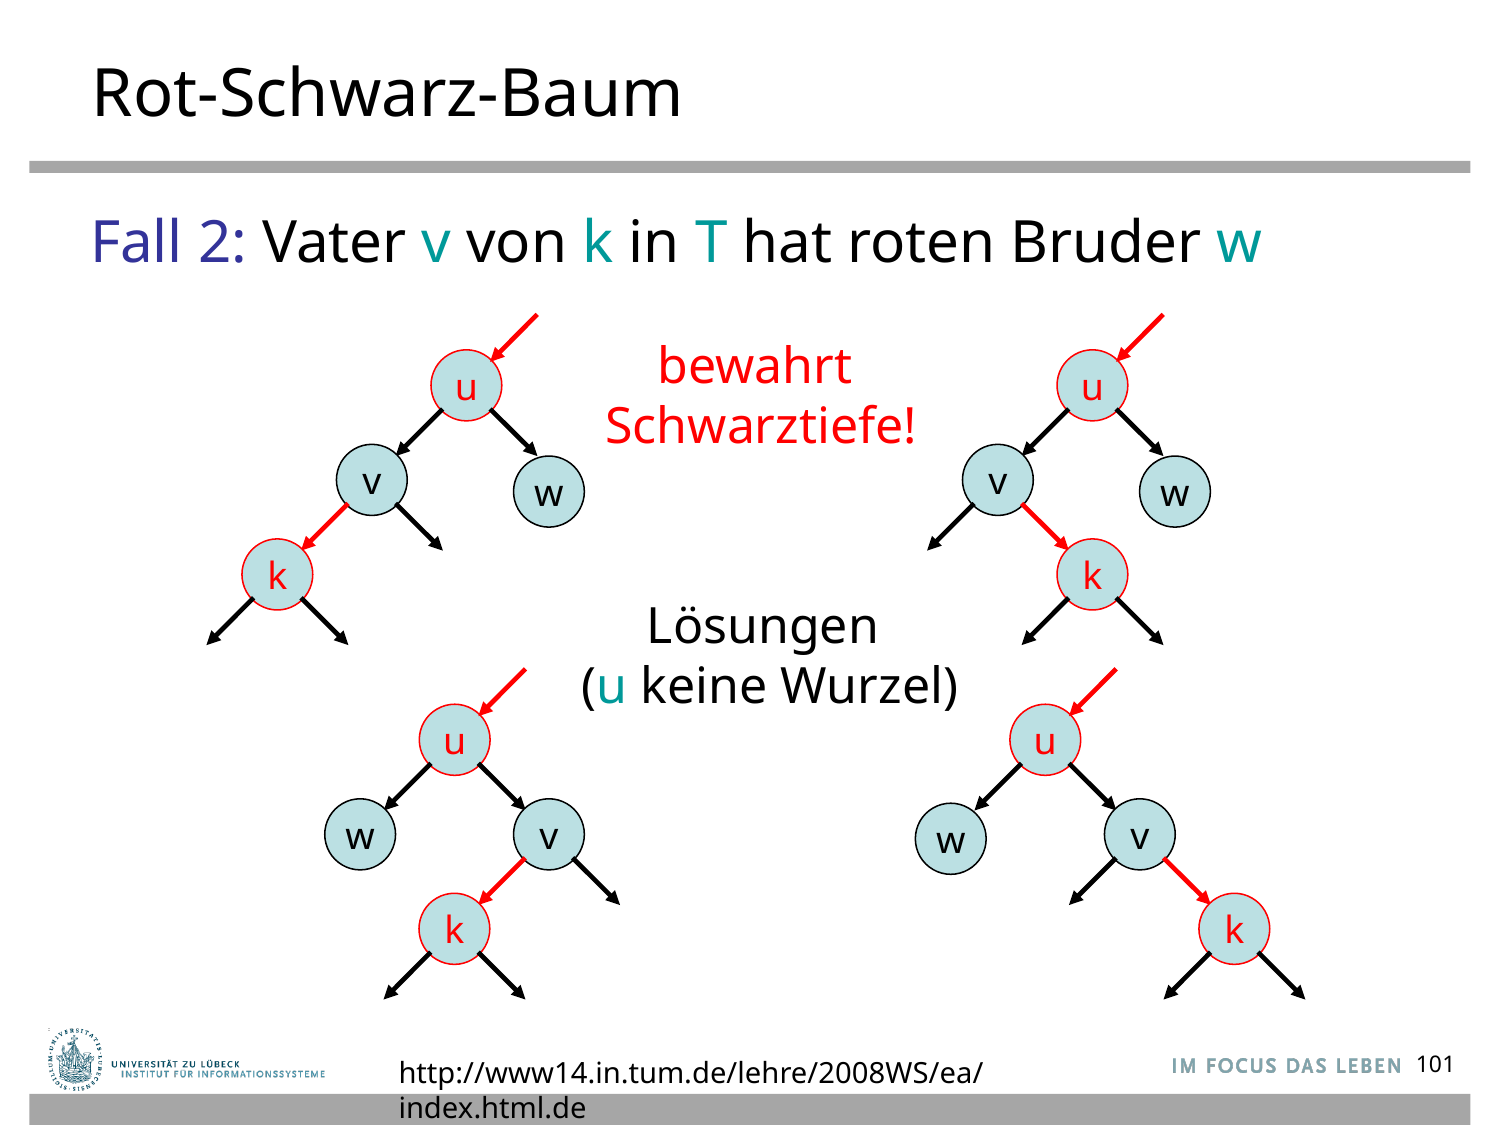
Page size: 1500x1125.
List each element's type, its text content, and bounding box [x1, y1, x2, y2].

text_box [396, 408, 443, 456]
text_box [300, 597, 349, 646]
text_box [1116, 408, 1164, 457]
text_box [395, 503, 443, 551]
text_box u [1057, 349, 1128, 421]
text_box [1116, 314, 1164, 362]
text_box v [513, 798, 585, 870]
text_box http://www14.in.tum.de/lehre/2008WS/ea/index.html.de [383, 1046, 1134, 1125]
text_box [572, 857, 621, 906]
text_box [479, 857, 526, 905]
text_box [478, 763, 525, 810]
text_box [1021, 503, 1068, 550]
text_box [478, 952, 526, 1000]
text_box [1163, 857, 1210, 905]
text_box [383, 952, 431, 1000]
text_box [1116, 597, 1164, 646]
text_box [1163, 952, 1211, 1000]
list Fall 2: Vater v von k in T hat roten Bruder w [75, 196, 1425, 1012]
text_box k [1057, 538, 1128, 610]
text_box [927, 503, 975, 551]
text_box [478, 668, 526, 717]
text_box [1257, 952, 1306, 1000]
text_box w [1139, 456, 1211, 528]
text_box u [1009, 704, 1081, 776]
text_box Lösungen (u keine Wurzel) [566, 586, 974, 721]
text_box [384, 763, 432, 810]
text_box k [241, 538, 313, 610]
text_box [206, 597, 254, 646]
text_box [301, 503, 349, 550]
title Rot-Schwarz-Baum [76, 42, 1427, 126]
text_box u [419, 704, 491, 776]
text_box w [915, 803, 987, 875]
text_box [1068, 668, 1117, 717]
text_box bewahrt Schwarztiefe! [590, 326, 933, 461]
text_box w [324, 798, 396, 870]
text_box [1068, 763, 1116, 810]
text_box [490, 314, 538, 362]
text_box [1022, 408, 1069, 455]
text_box v [336, 444, 408, 516]
text_box k [1198, 893, 1270, 965]
text_box w [513, 456, 585, 528]
text_box u [430, 349, 502, 421]
text_box [490, 408, 538, 457]
text_box k [418, 893, 490, 965]
slide_number 101 [1305, 1050, 1471, 1083]
text_box [1021, 597, 1069, 646]
picture [1173, 1058, 1305, 1073]
text_box [1068, 857, 1117, 906]
text_box v [962, 444, 1034, 516]
text_box v [1104, 798, 1176, 870]
text_box [974, 763, 1022, 811]
